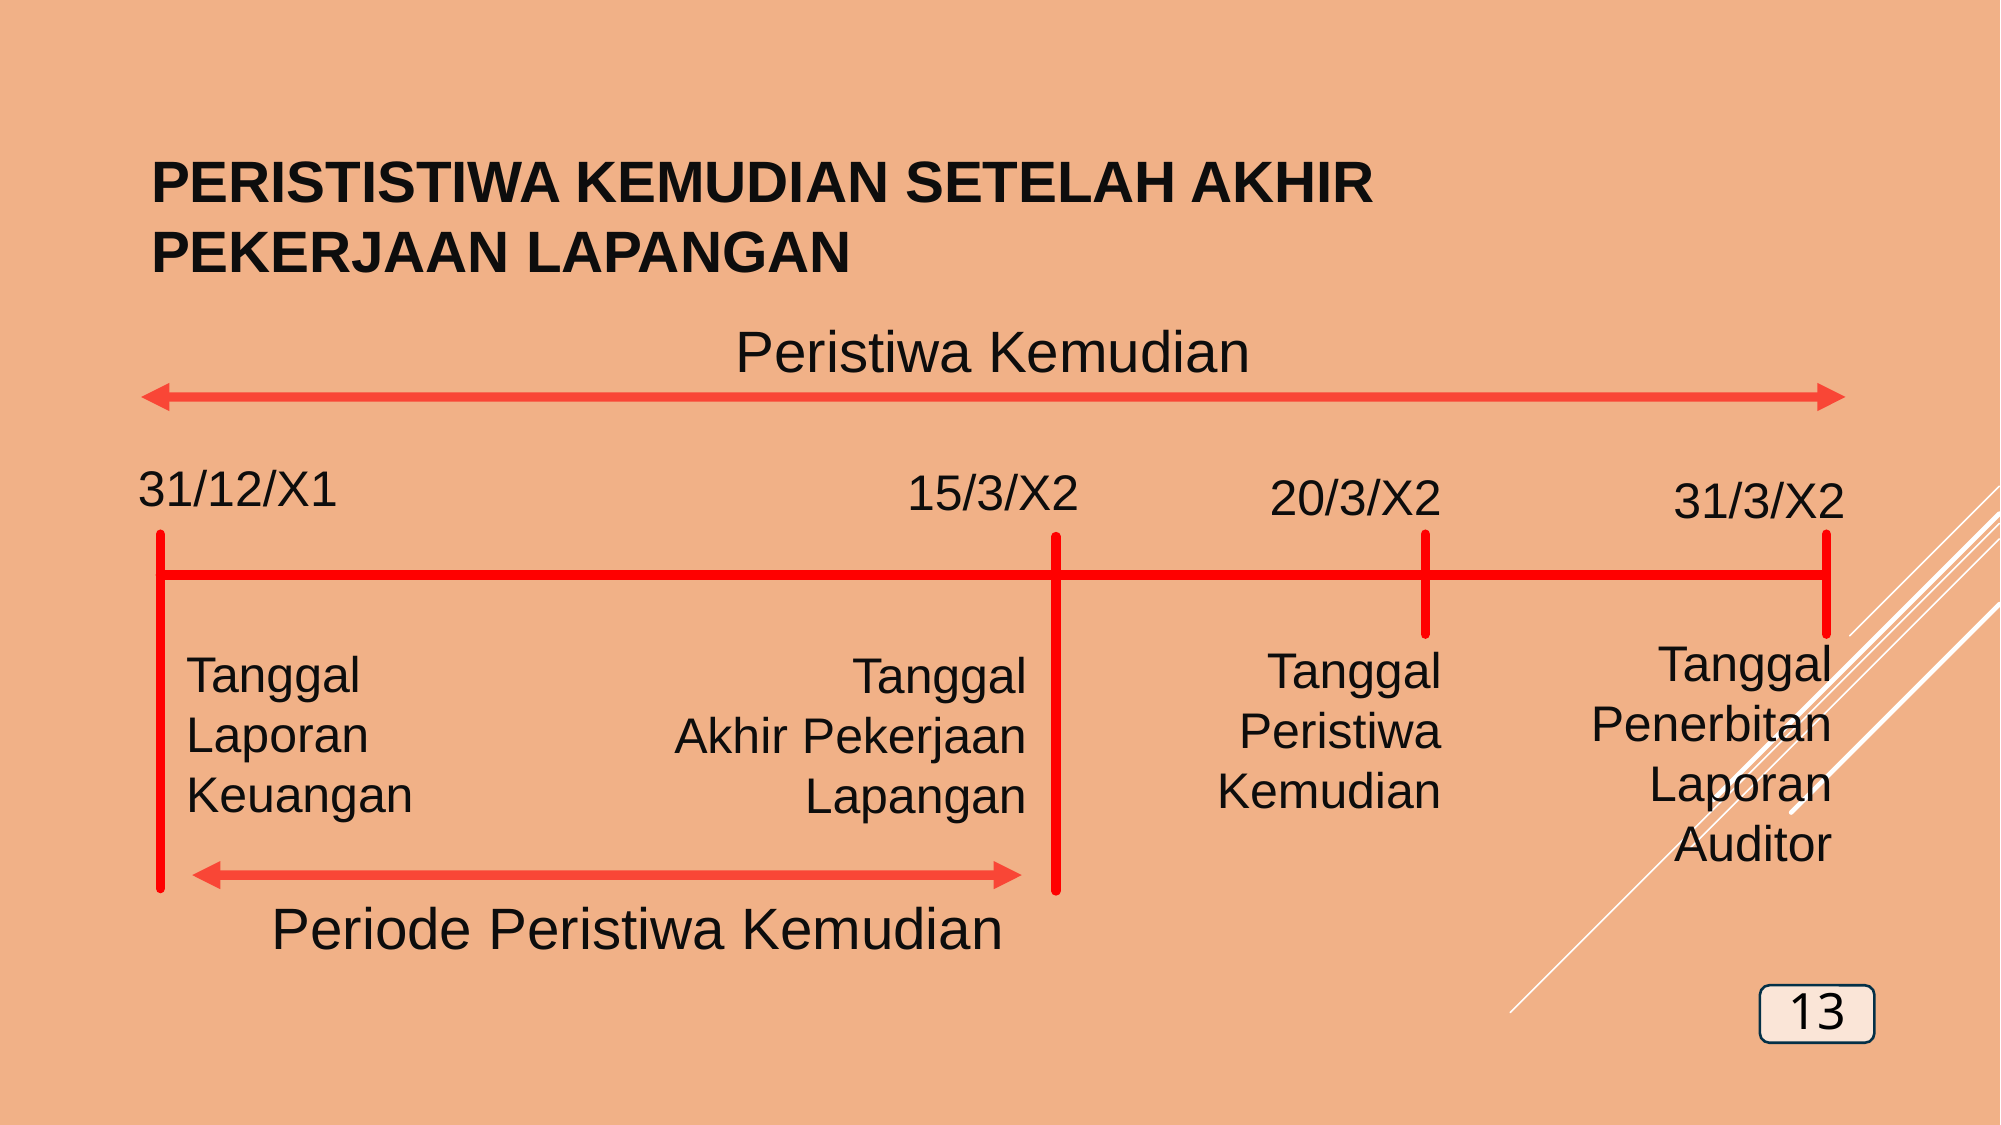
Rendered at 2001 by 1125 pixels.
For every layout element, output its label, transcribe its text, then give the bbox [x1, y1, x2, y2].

text_box 31/3/X2 [1658, 461, 1861, 536]
text_box Periode Peristiwa Kemudian [256, 883, 1020, 969]
text_box Peristiwa Kemudian [720, 306, 1267, 392]
text_box Tanggal Peristiwa Kemudian [1201, 630, 1457, 826]
text_box Tanggal Penerbitan Laporan Auditor [1575, 623, 1848, 879]
text_box 15/3/X2 [892, 453, 1095, 529]
text_box Tanggal Akhir Pekerjaan Lapangan [659, 636, 1042, 832]
title PERISTISTIWA KEMUDIAN SETELAH AKHIR PEKERJAAN LAPANGAN [136, 137, 1864, 284]
text_box 20/3/X2 [1254, 458, 1457, 534]
text_box Tanggal Laporan Keuangan [171, 634, 429, 830]
text_box 31/12/X1 [123, 449, 353, 524]
